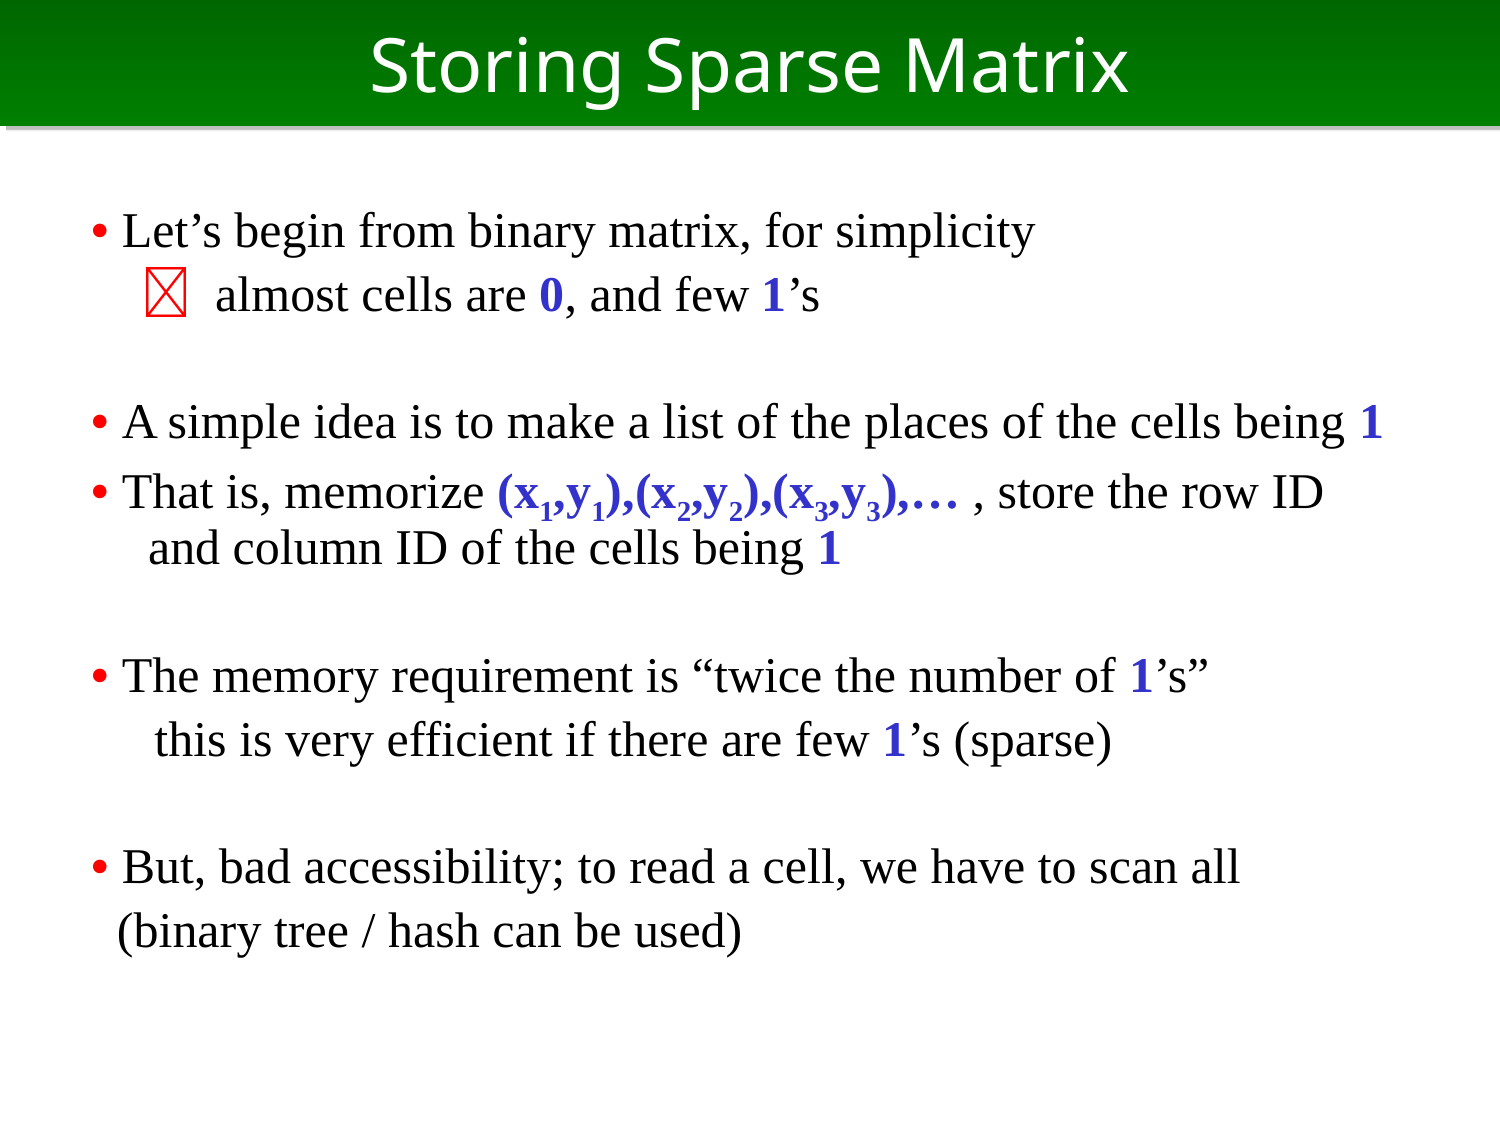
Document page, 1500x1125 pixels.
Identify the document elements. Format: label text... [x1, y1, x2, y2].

list • Let’s begin from binary matrix, for simplicity  almost cells are 0, and few 1’s • A simple idea is to make a list of the places of the cells being 1 • That is, memorize (x1,y1),(x2,y2),(x3,y3),… , store the row ID and column ID of the cells being 1 • The memory requirement is “twice the number of 1’s” this is very efficient if there are few 1’s (sparse) • But, bad accessibility; to read a cell, we have to scan all (binary tree / hash can be used) [76, 196, 1412, 1048]
title Storing Sparse Matrix [0, 0, 1500, 126]
